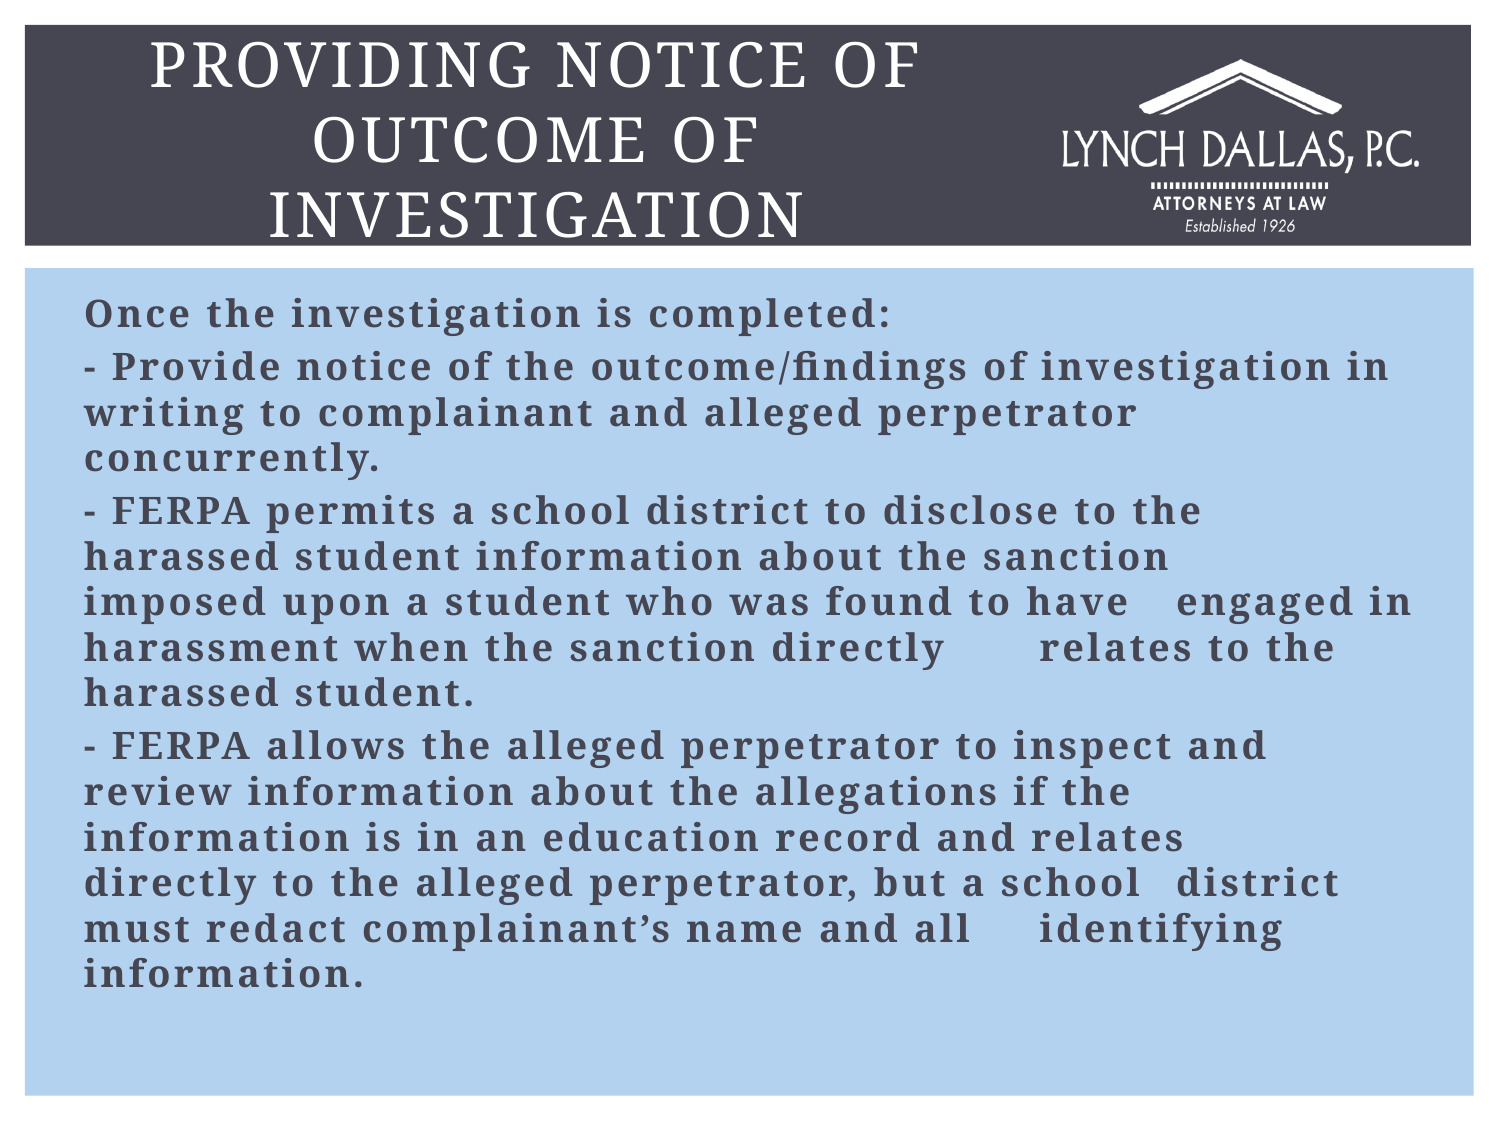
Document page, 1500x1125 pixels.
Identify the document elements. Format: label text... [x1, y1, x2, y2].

list Once the investigation is completed: - Provide notice of the outcome/findings of investigation in writing to complainant and alleged perpetrator concurrently. - FERPA permits a school district to disclose to the harassed student information about the sanction imposed upon a student who was found to have engaged in harassment when the sanction directly relates to the harassed student. - FERPA allows the alleged perpetrator to inspect and review information about the allegations if the information is in an education record and relates directly to the alleged perpetrator, but a school district must redact complainant’s name and all identifying information. [62, 282, 1442, 1005]
picture [1062, 59, 1420, 232]
title Providing notice of outcome of investigation [62, 24, 1013, 250]
